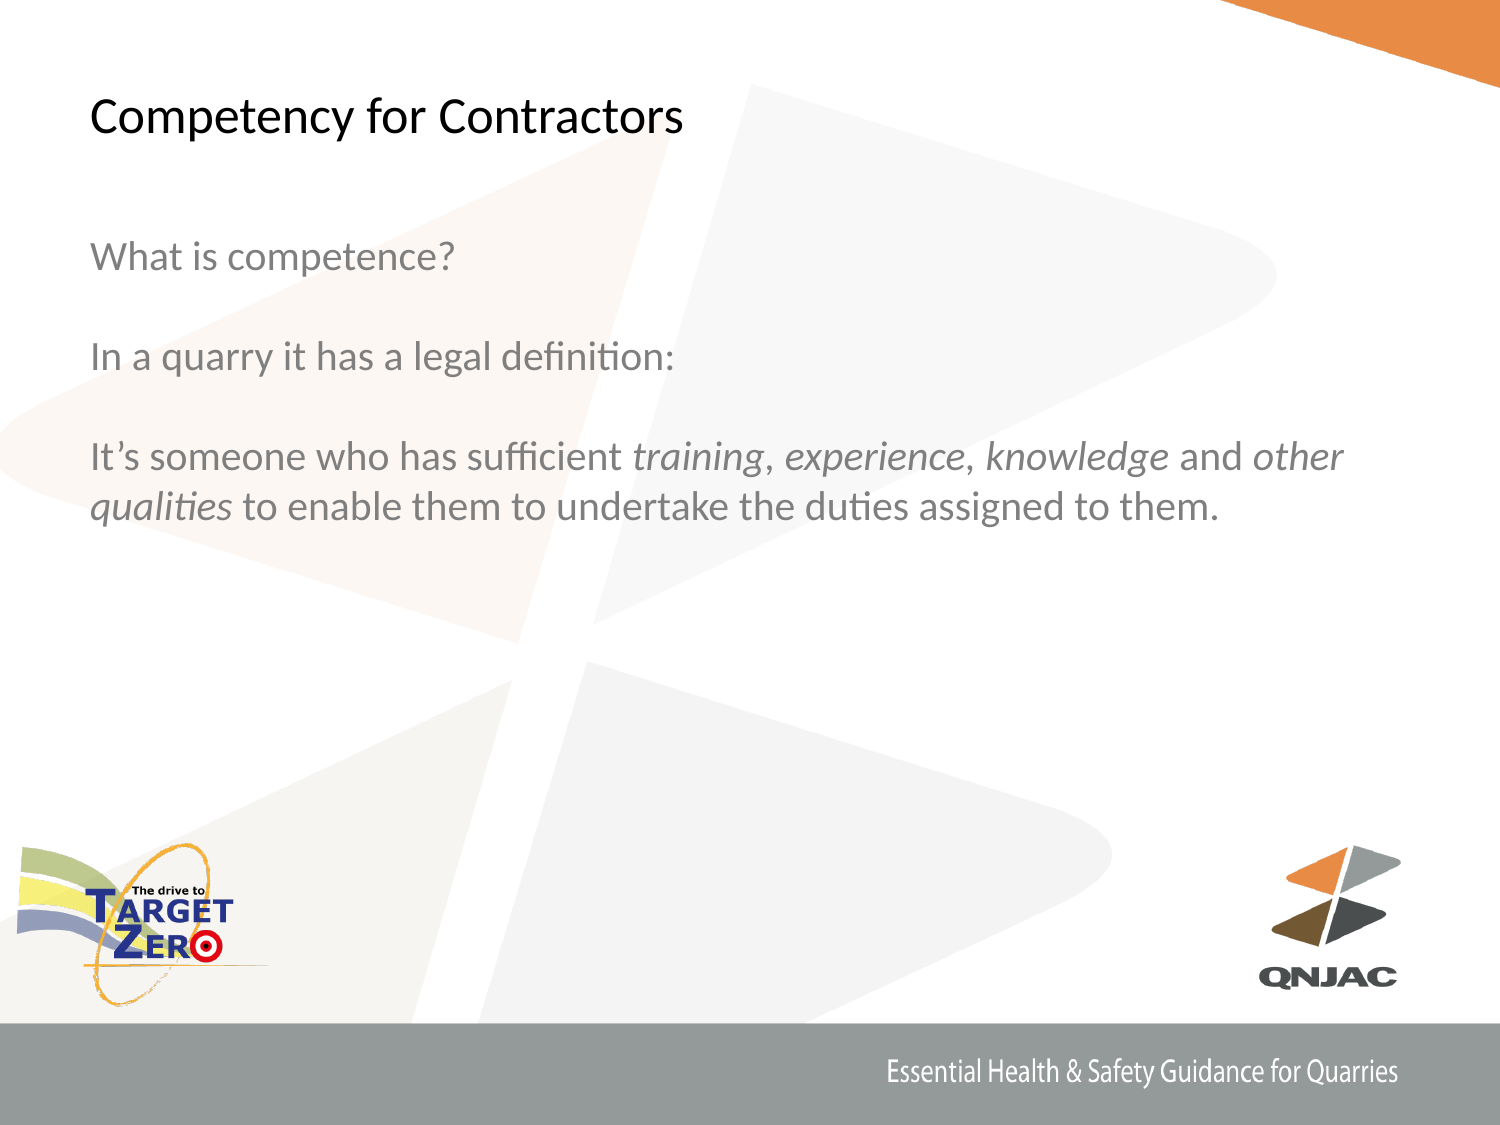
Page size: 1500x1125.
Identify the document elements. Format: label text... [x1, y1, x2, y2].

picture [0, 0, 1500, 1125]
list What is competence? In a quarry it has a legal definition: It’s someone who has sufficient training, experience, knowledge and other qualities to enable them to undertake the duties assigned to them. [75, 221, 1425, 931]
title Competency for Contractors [75, 105, 1425, 183]
